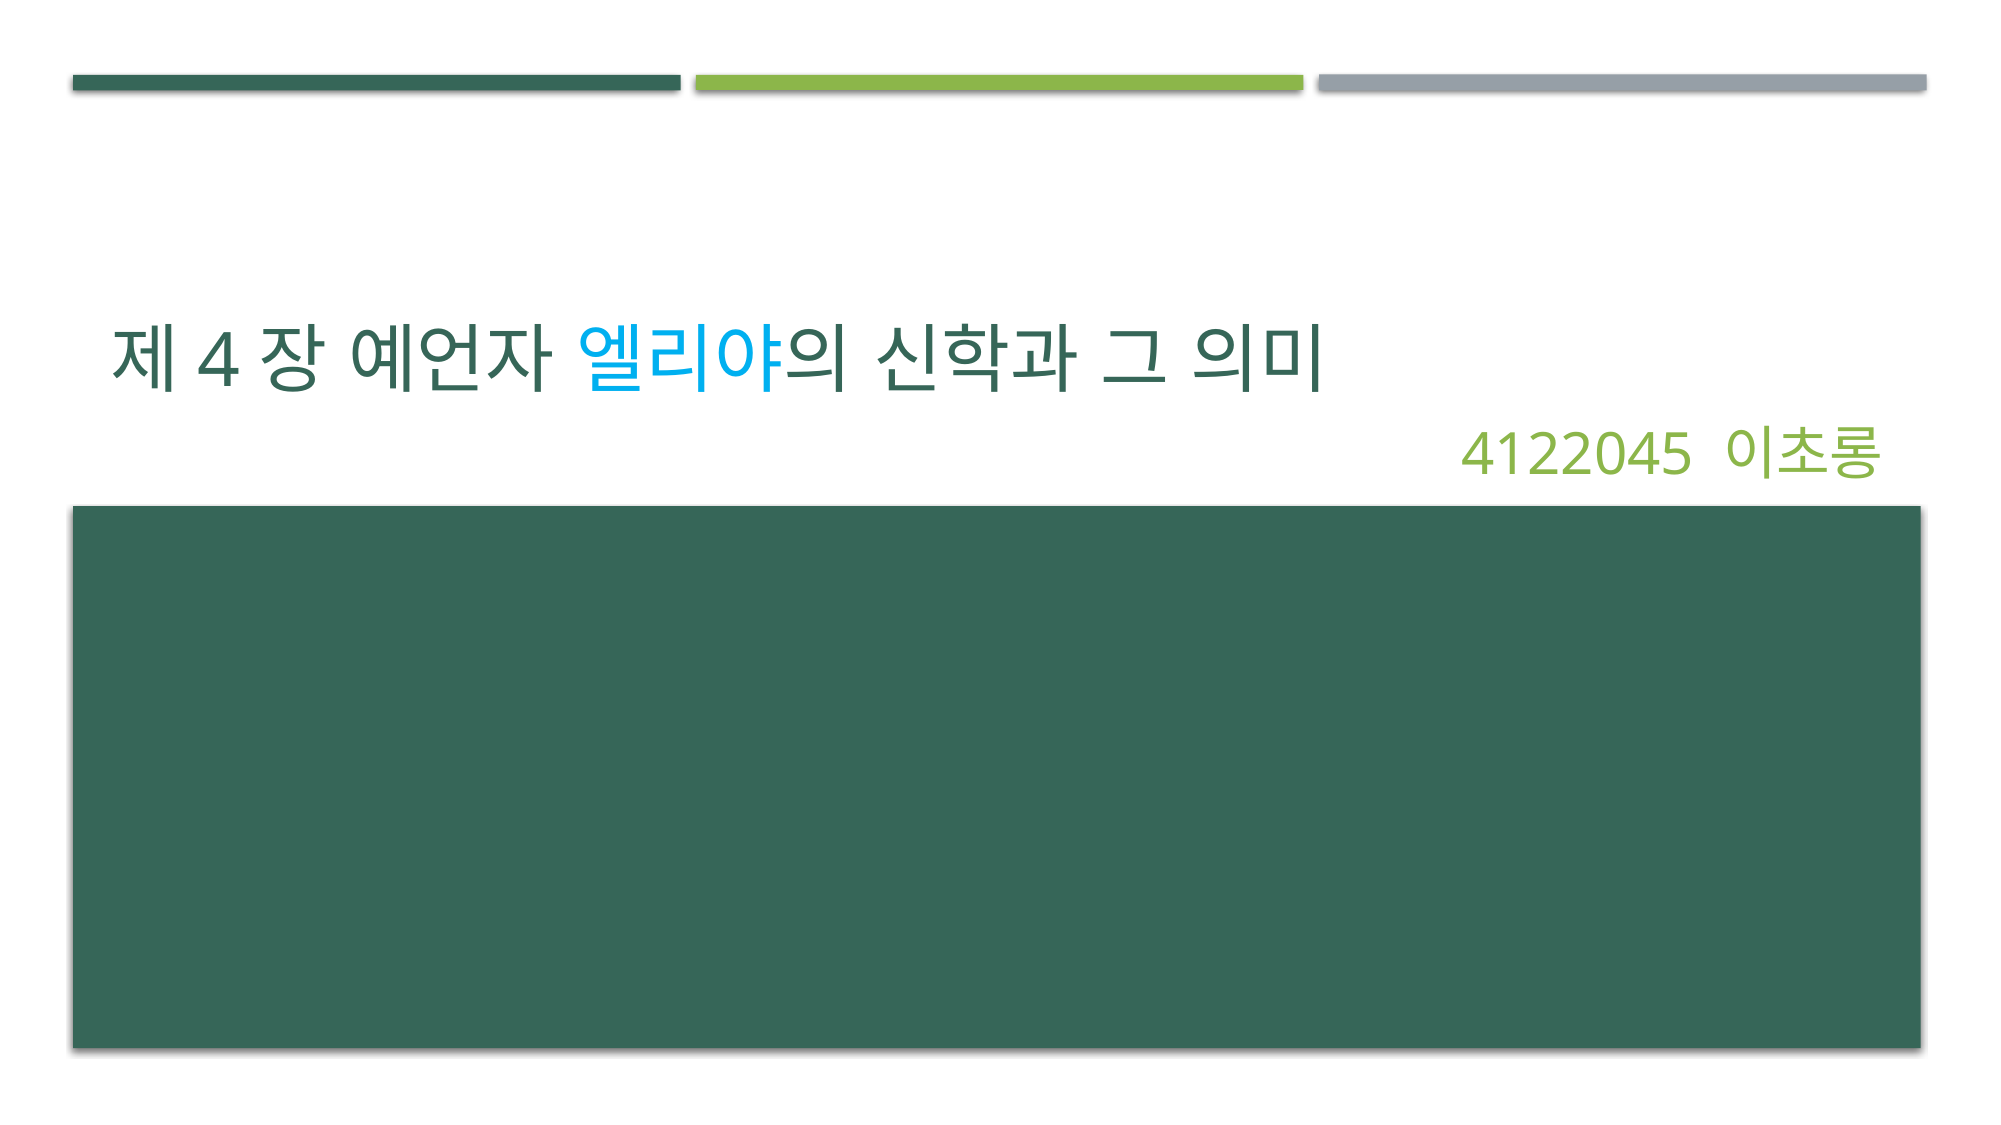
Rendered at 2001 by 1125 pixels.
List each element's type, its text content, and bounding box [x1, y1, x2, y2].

subtitle 4122045 이초롱 [95, 409, 1899, 507]
title 제4장 예언자 엘리야의 신학과 그 의미 [95, 167, 1899, 409]
